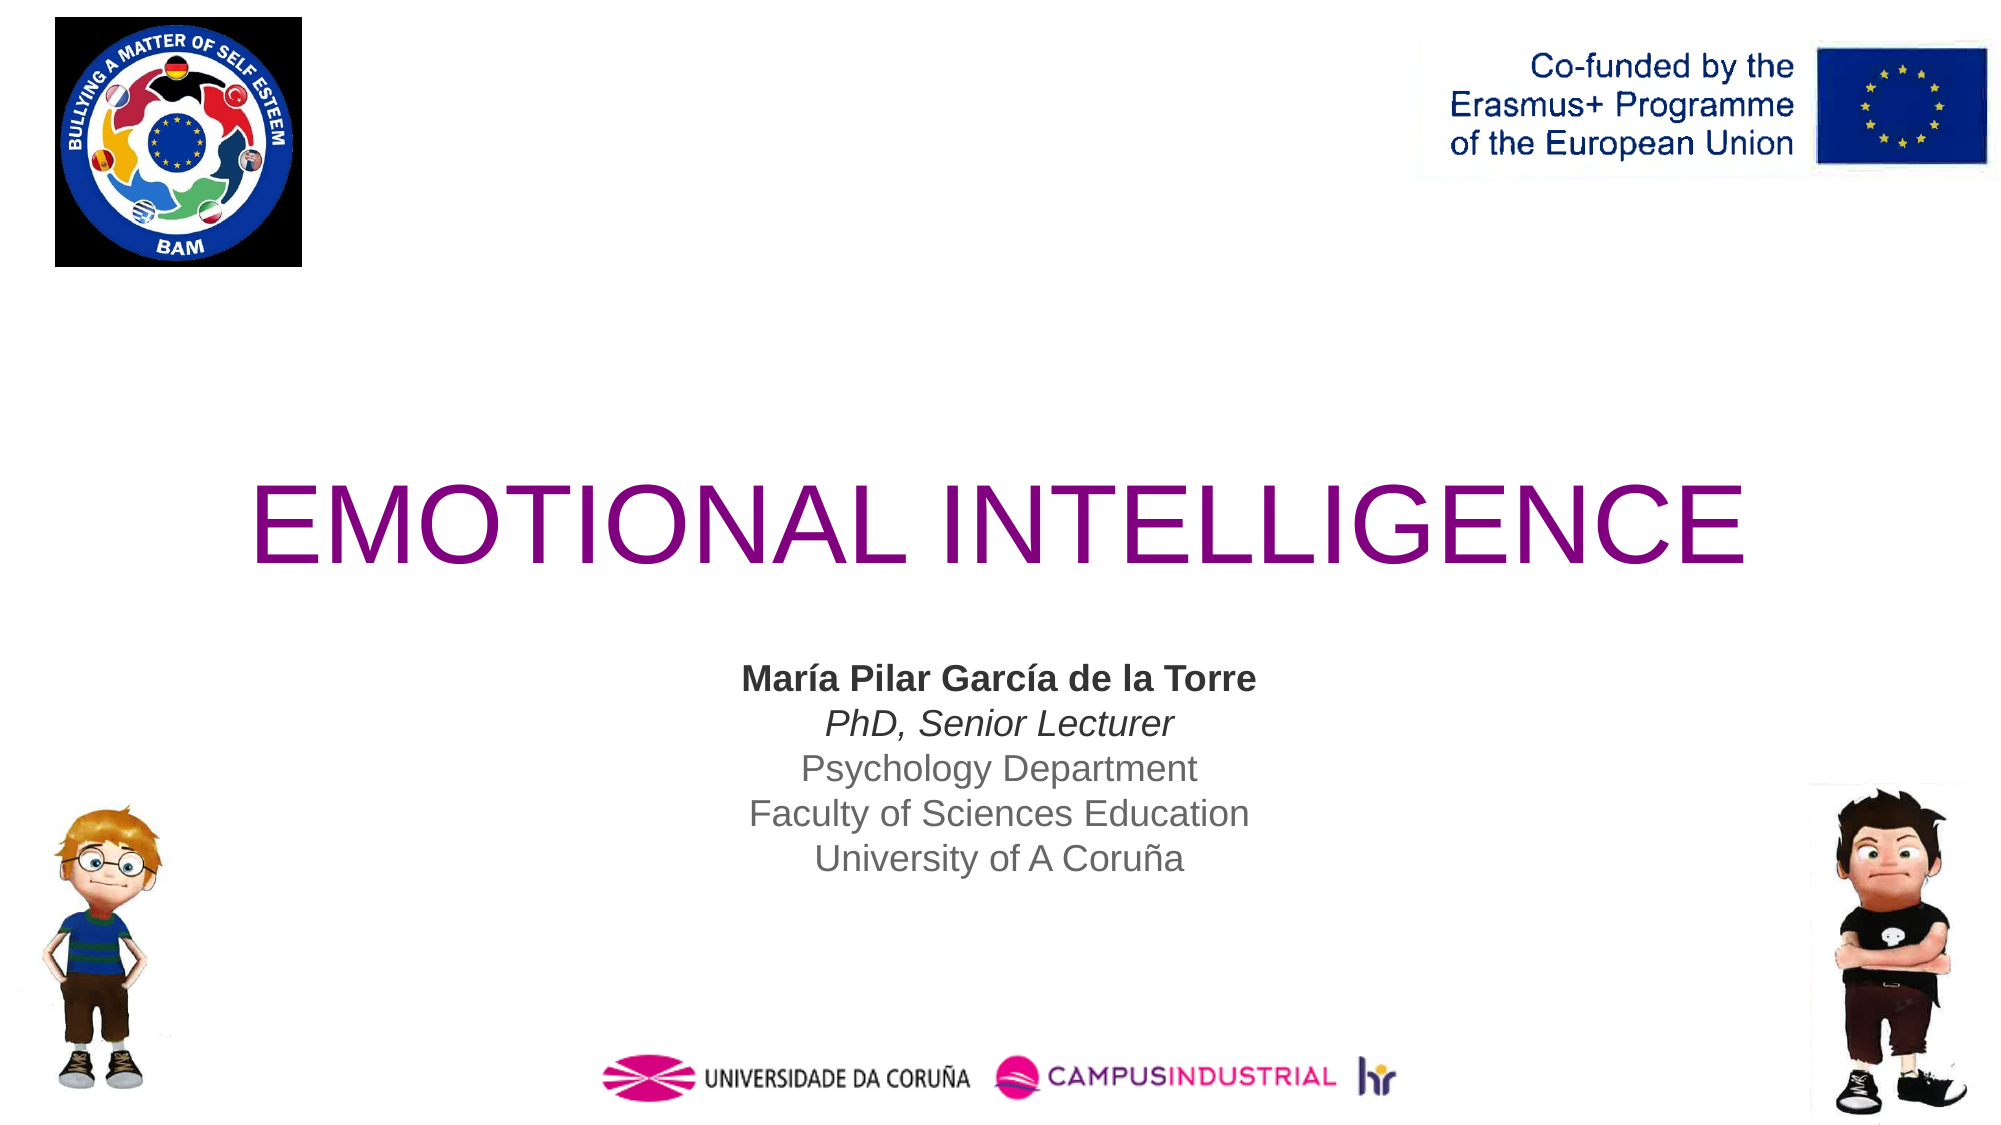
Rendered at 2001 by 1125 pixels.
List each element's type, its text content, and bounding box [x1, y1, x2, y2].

text_box EMOTIONAL INTELLIGENCE [233, 443, 1766, 594]
picture [592, 1052, 1413, 1110]
picture [1412, 17, 2000, 180]
picture [1810, 783, 1983, 1125]
picture [19, 793, 171, 1097]
picture [55, 17, 302, 267]
text_box María Pilar García de la Torre PhD, Senior Lecturer Psychology Department Faculty of Sciences Education University of A Coruña [251, 647, 1748, 887]
